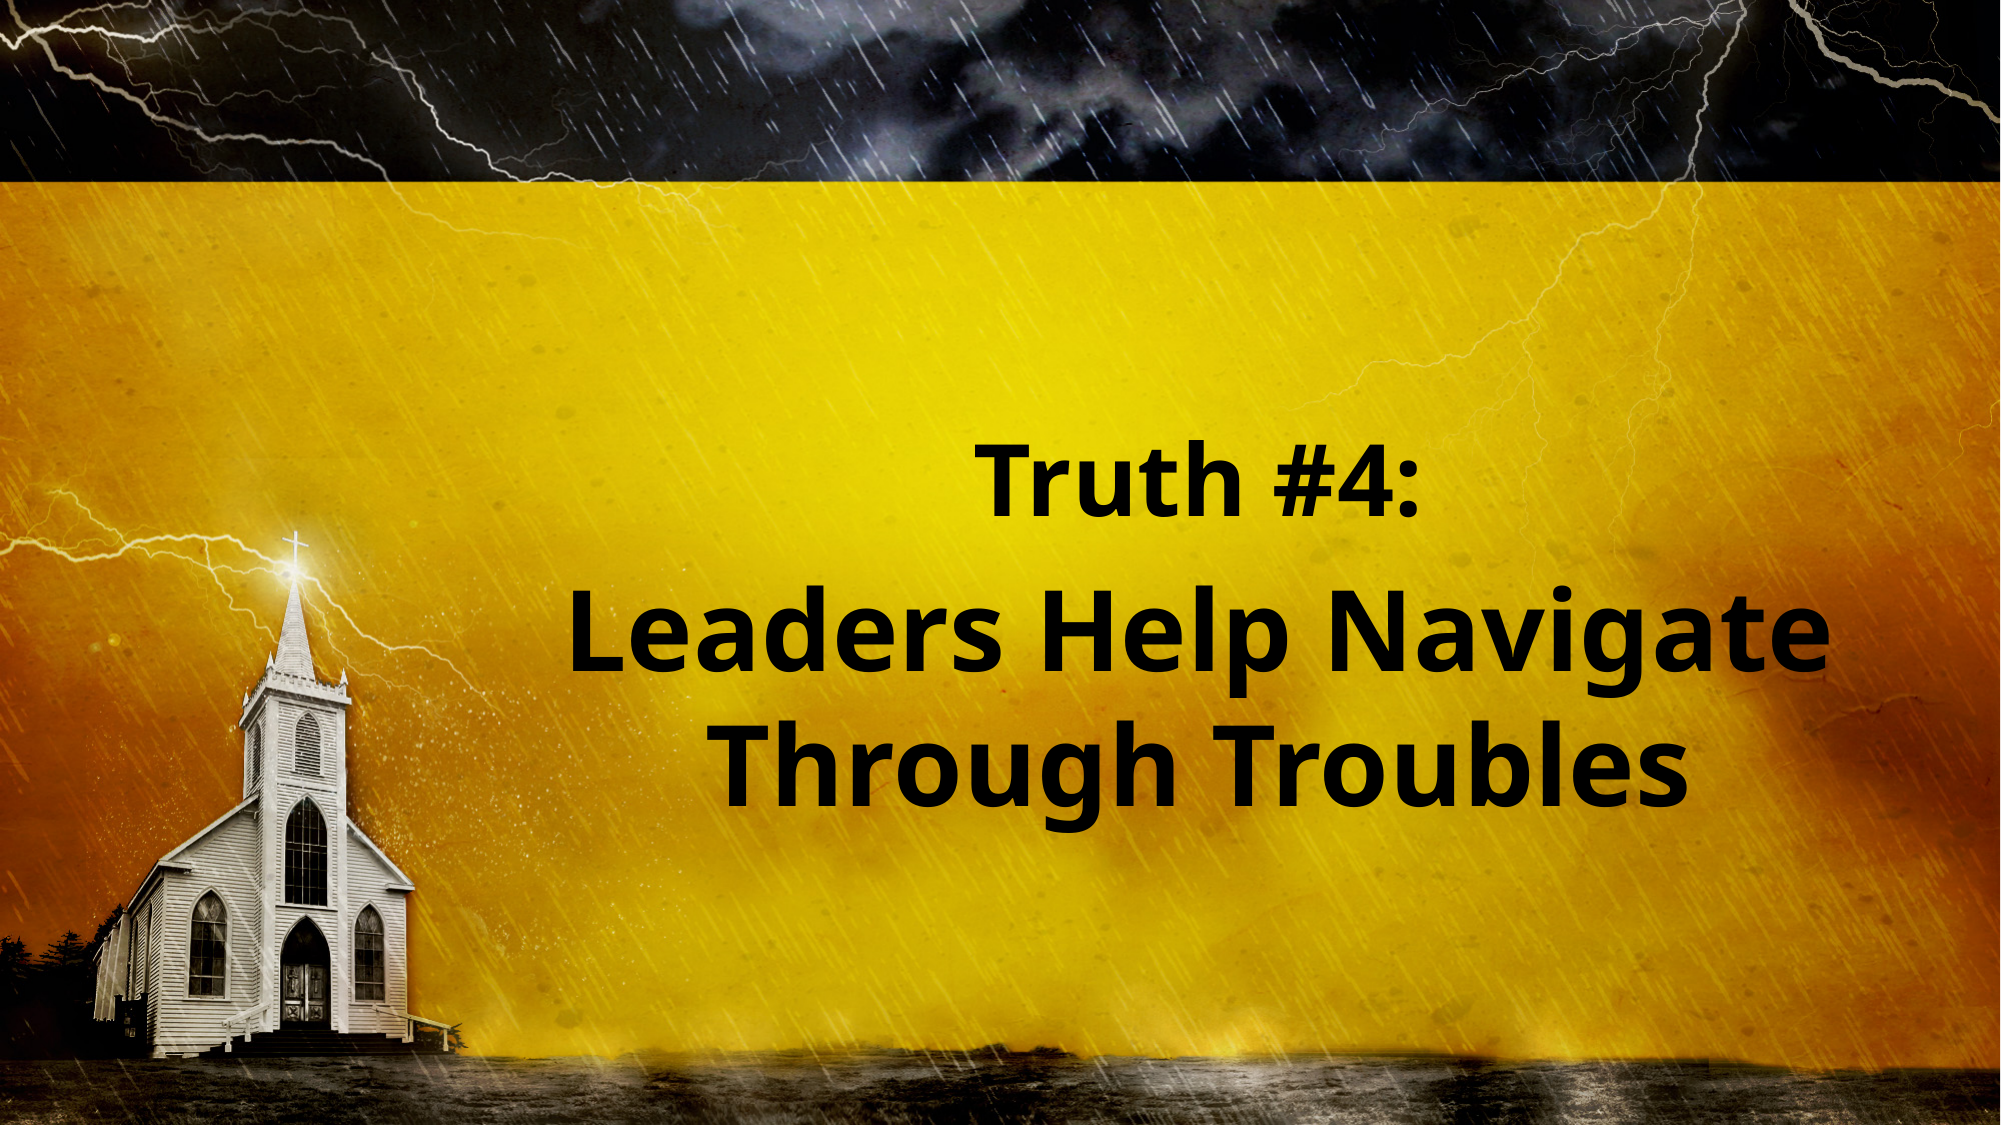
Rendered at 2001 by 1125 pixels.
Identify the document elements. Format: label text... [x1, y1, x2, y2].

picture [0, 0, 2001, 1125]
list Truth #4: Leaders Help Navigate Through Troubles [440, 216, 1958, 1030]
